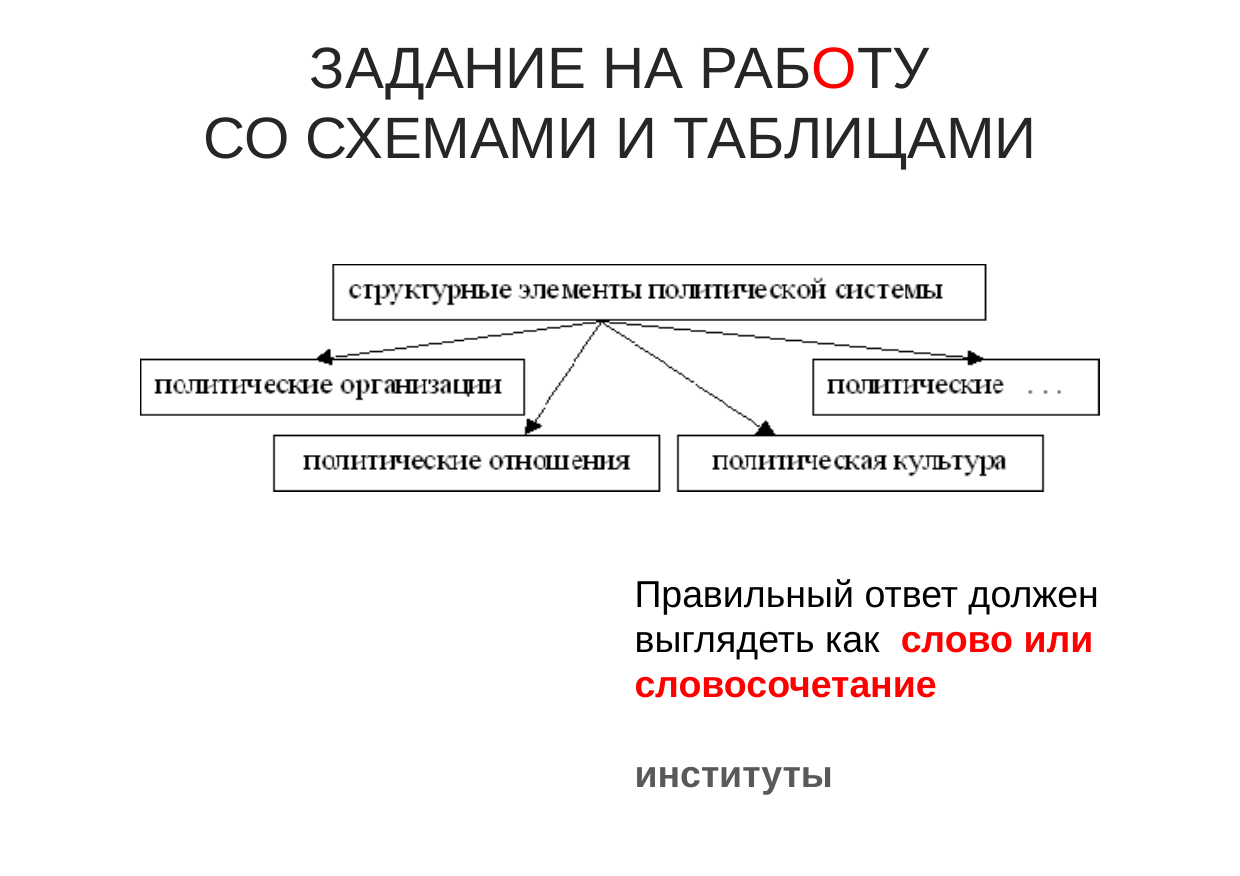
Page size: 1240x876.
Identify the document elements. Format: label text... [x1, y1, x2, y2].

text_box ЗАДАНИЕ НА РАБОТУ СО СХЕМАМИ И ТАБЛИЦАМИ [0, 22, 1240, 178]
text_box Правильный ответ должен выглядеть как слово или словосочетание институты [619, 517, 1220, 803]
picture [139, 263, 1100, 493]
